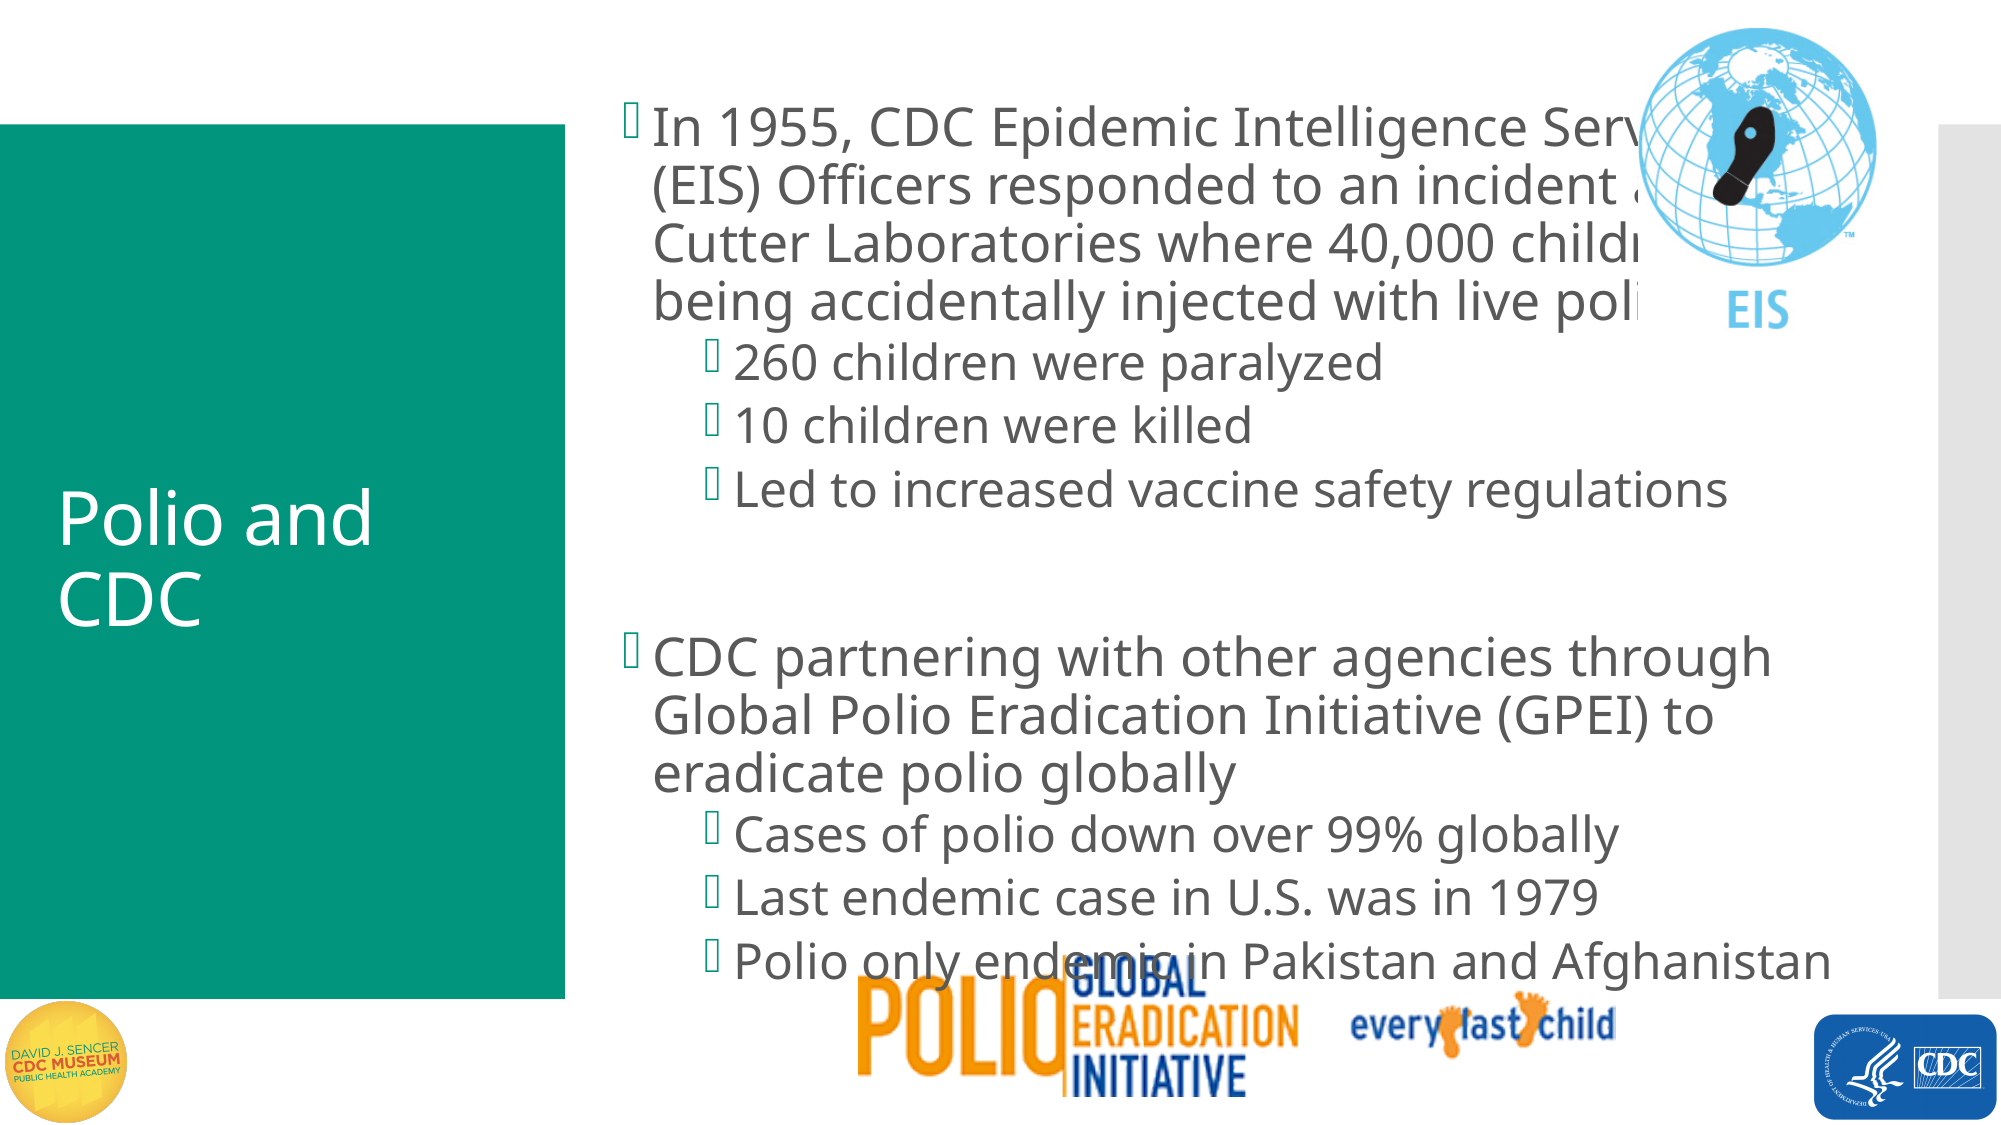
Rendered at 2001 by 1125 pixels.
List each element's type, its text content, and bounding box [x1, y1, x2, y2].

list In 1955, CDC Epidemic Intelligence Service (EIS) Officers responded to an incident at Cutter Laboratories where 40,000 children being accidentally injected with live poliovirus 260 children were paralyzed 10 children were killed Led to increased vaccine safety regulations CDC partnering with other agencies through Global Polio Eradication Initiative (GPEI) to eradicate polio globally Cases of polio down over 99% globally Last endemic case in U.S. was in 1979 Polio only endemic in Pakistan and Afghanistan [607, 92, 1950, 1002]
picture [1801, 1006, 2000, 1125]
picture [858, 955, 1616, 1097]
picture [4, 1001, 127, 1123]
picture [1637, 27, 1878, 342]
title Polio and CDC [41, 184, 525, 940]
